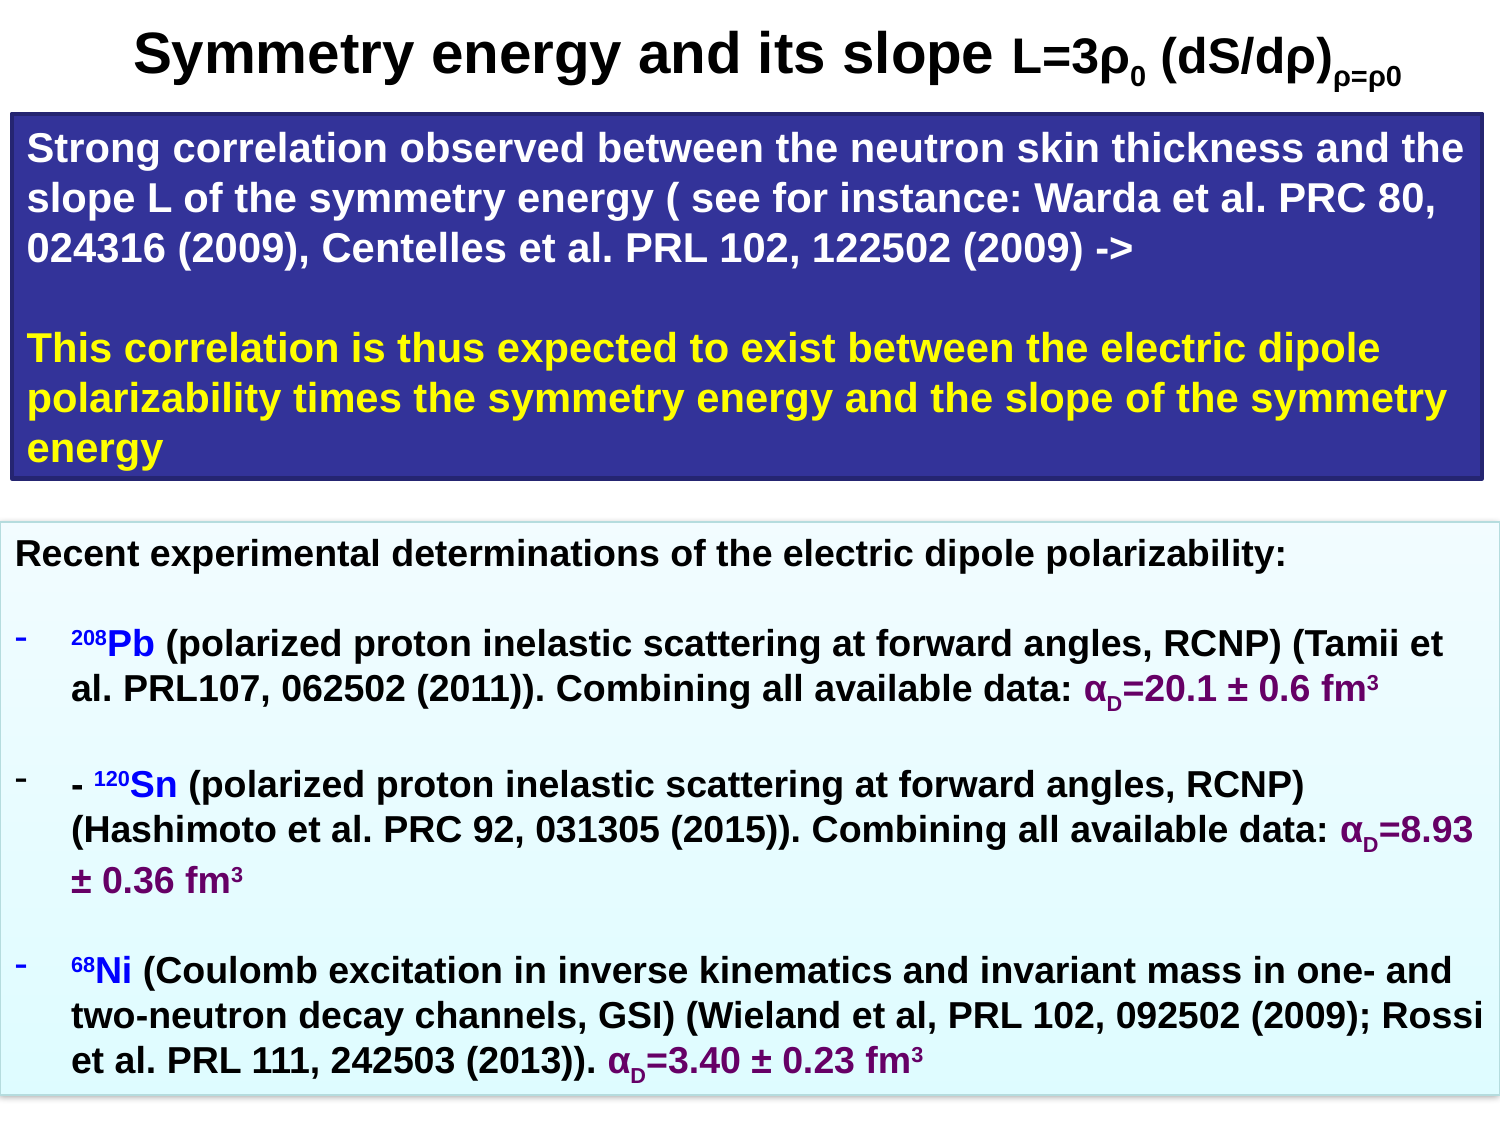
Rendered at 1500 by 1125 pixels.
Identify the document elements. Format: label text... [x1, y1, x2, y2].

text_box Strong correlation observed between the neutron skin thickness and the slope L of the symmetry energy ( see for instance: Warda et al. PRC 80, 024316 (2009), Centelles et al. PRL 102, 122502 (2009) -> This correlation is thus expected to exist between the electric dipole polarizability times the symmetry energy and the slope of the symmetry energy [10, 112, 1484, 481]
text_box Symmetry energy and its slope L=3ρ0 (dS/dρ)ρ=ρ0 [76, 0, 1459, 112]
text_box Recent experimental determinations of the electric dipole polarizability: 208Pb (polarized proton inelastic scattering at forward angles, RCNP) (Tamii et al. PRL107, 062502 (2011)). Combining all available data: αD=20.1 ± 0.6 fm3 - 120Sn (polarized proton inelastic scattering at forward angles, RCNP) (Hashimoto et al. PRC 92, 031305 (2015)). Combining all available data: αD=8.93 ± 0.36 fm3 68Ni (Coulomb excitation in inverse kinematics and invariant mass in one- and two-neutron decay channels, GSI) (Wieland et al, PRL 102, 092502 (2009); Rossi et al. PRL 111, 242503 (2013)). αD=3.40 ± 0.23 fm3 [0, 521, 1500, 1096]
